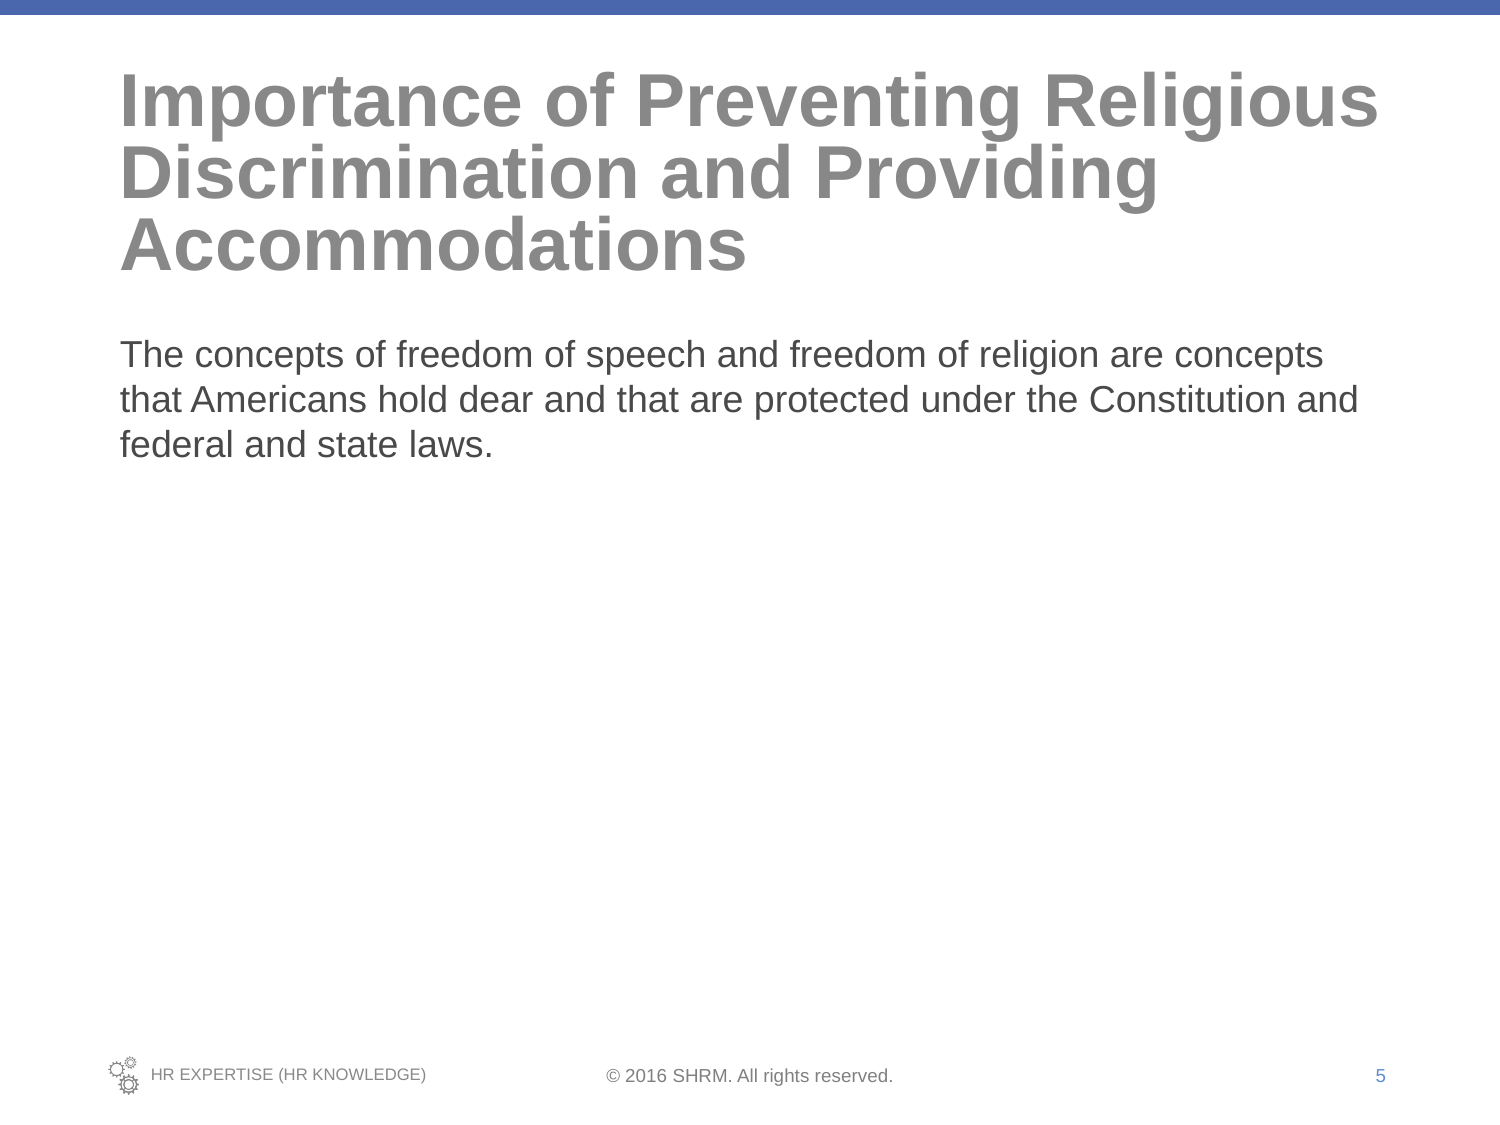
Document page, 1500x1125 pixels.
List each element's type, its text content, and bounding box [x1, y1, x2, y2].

list The concepts of freedom of speech and freedom of religion are concepts that Americans hold dear and that are protected under the Constitution and federal and state laws. [105, 322, 1403, 998]
title Importance of Preventing Religious Discrimination and Providing Accommodations [105, 104, 1403, 293]
picture [108, 1056, 139, 1095]
slide_number 5 [1206, 1056, 1402, 1095]
